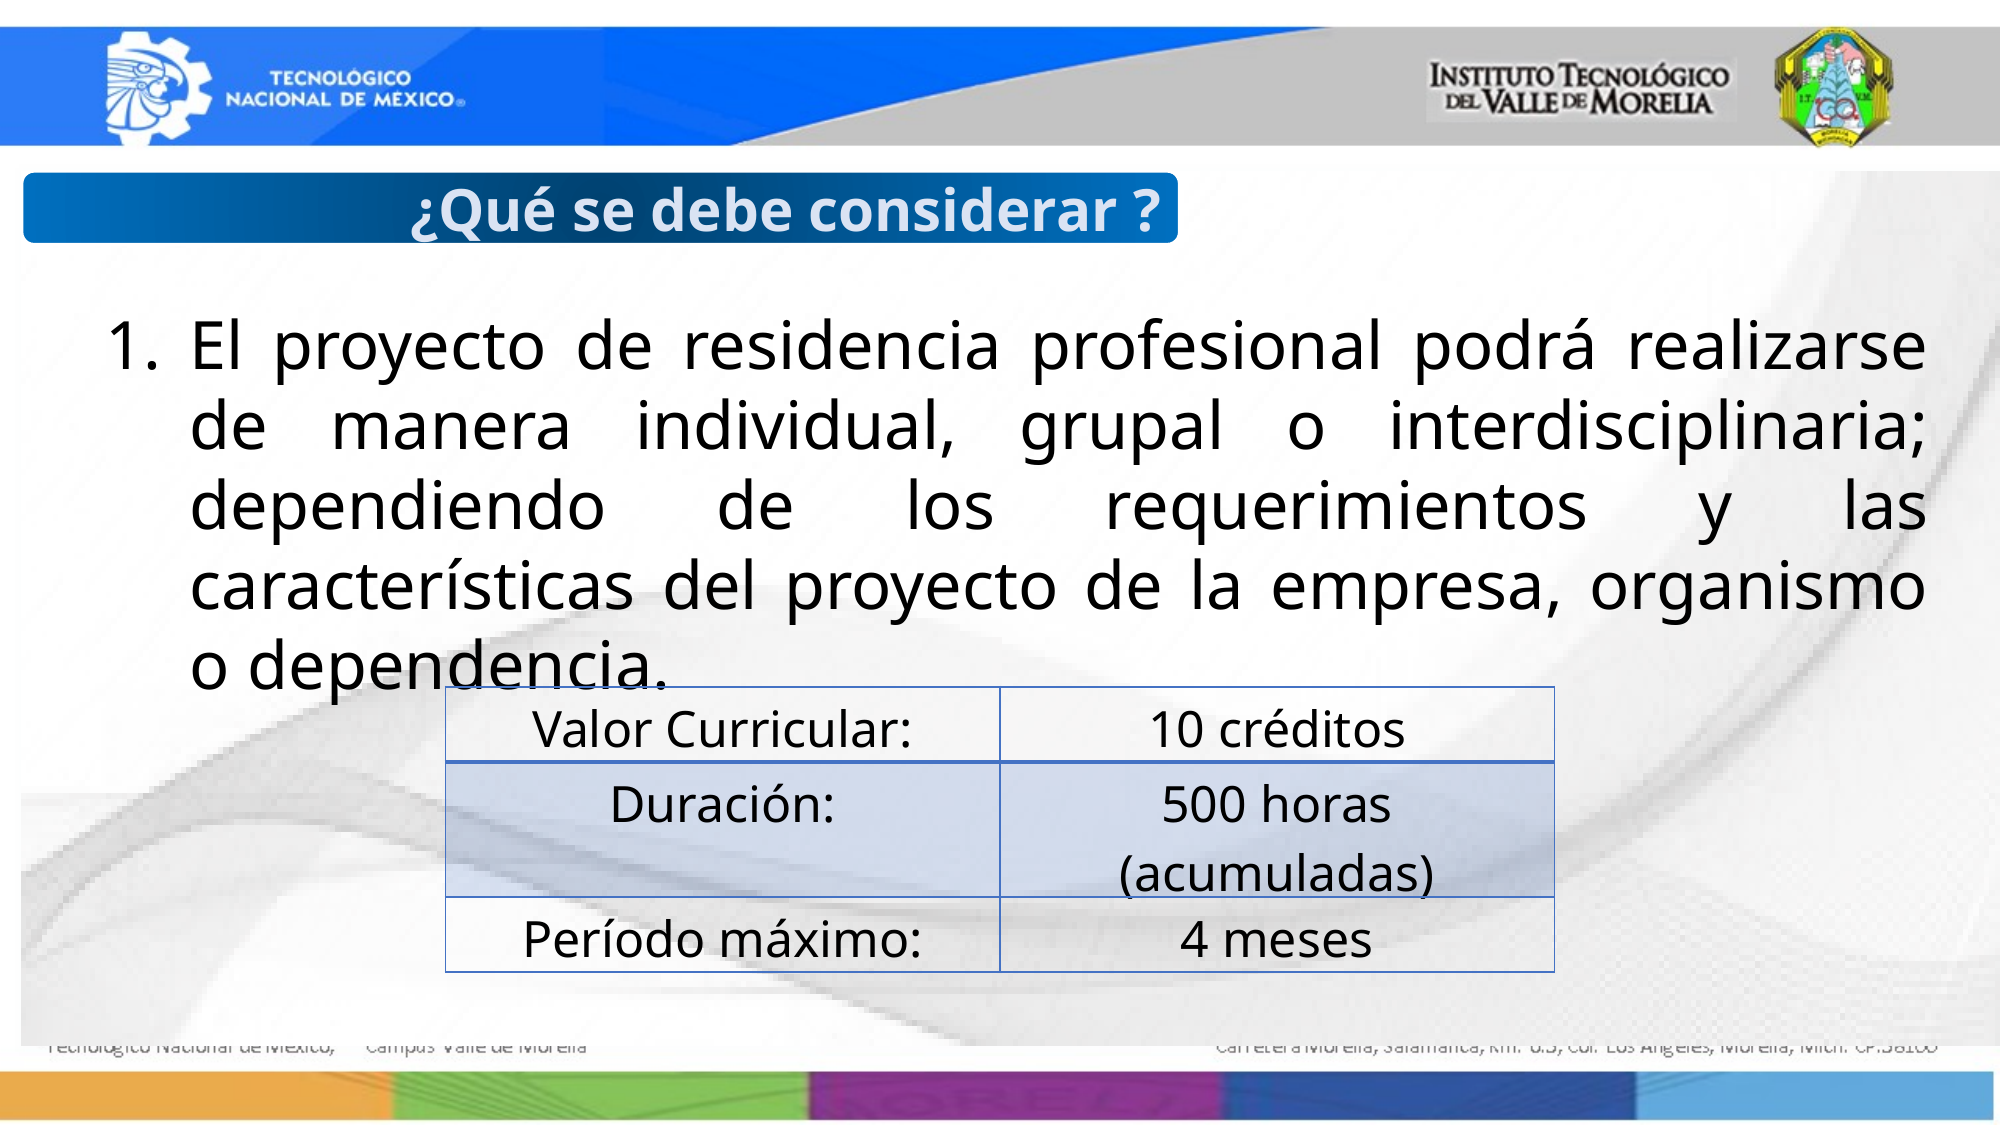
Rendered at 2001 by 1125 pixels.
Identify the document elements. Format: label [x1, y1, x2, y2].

list [0, 0, 2000, 1125]
picture [21, 171, 2000, 1047]
